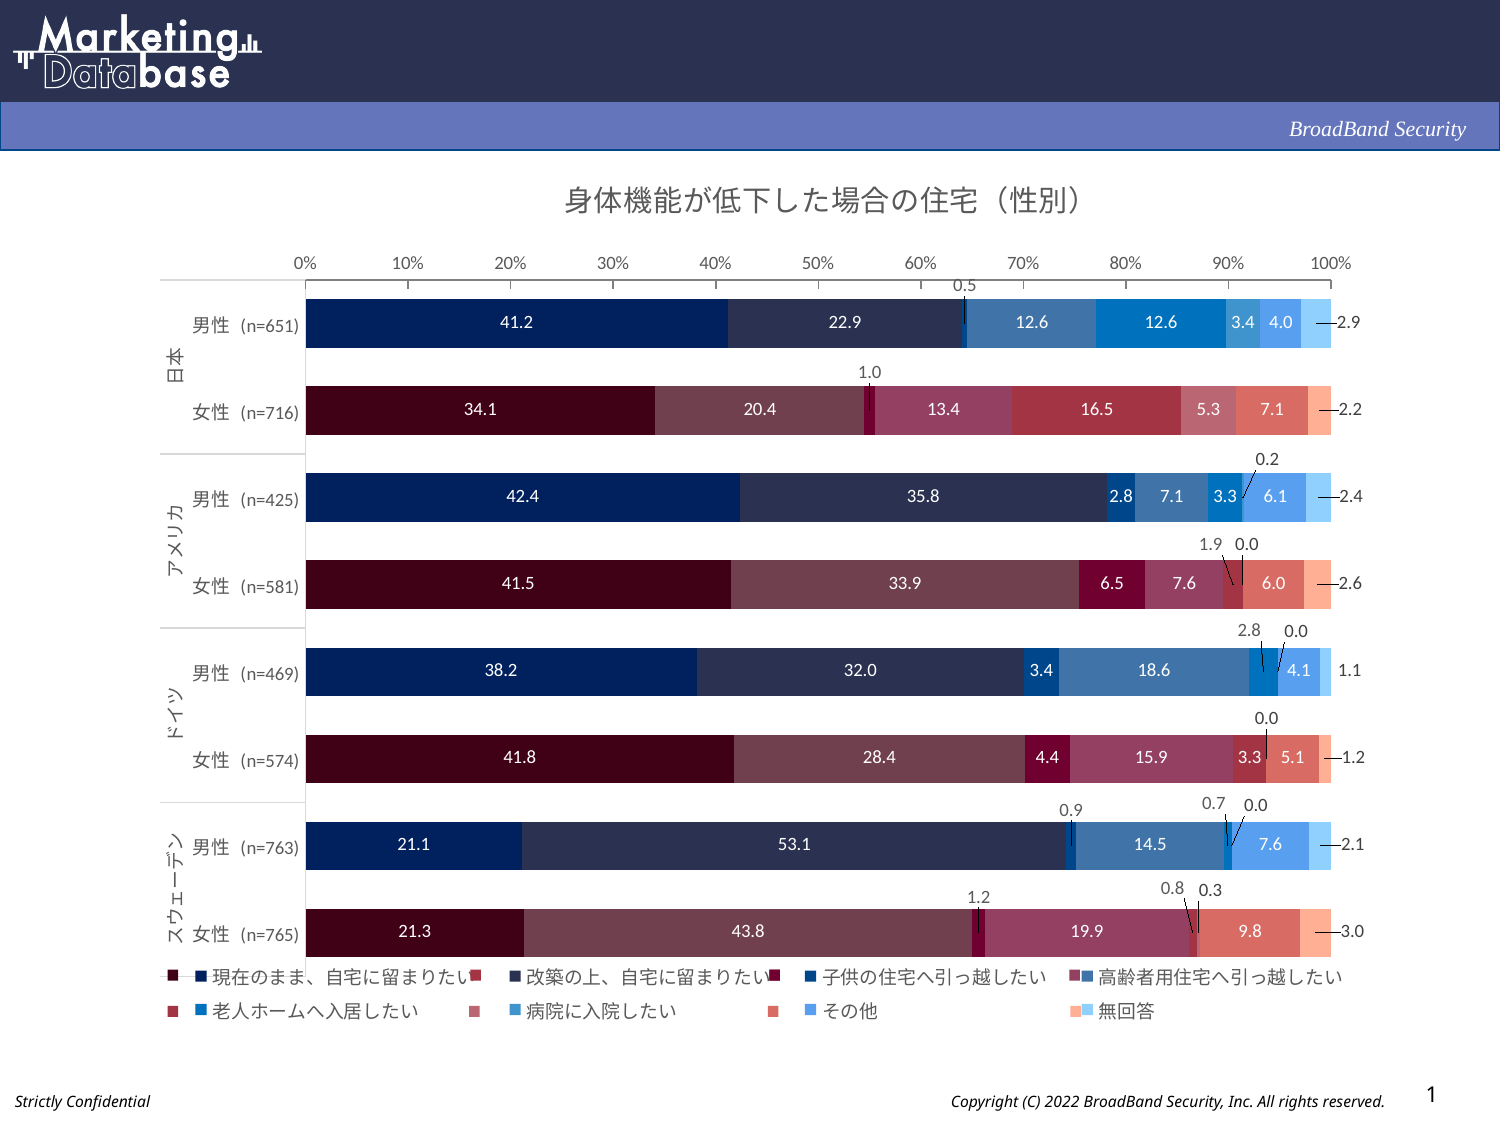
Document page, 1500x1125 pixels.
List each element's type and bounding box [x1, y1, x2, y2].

picture [13, 14, 262, 89]
chart [135, 151, 1378, 1044]
